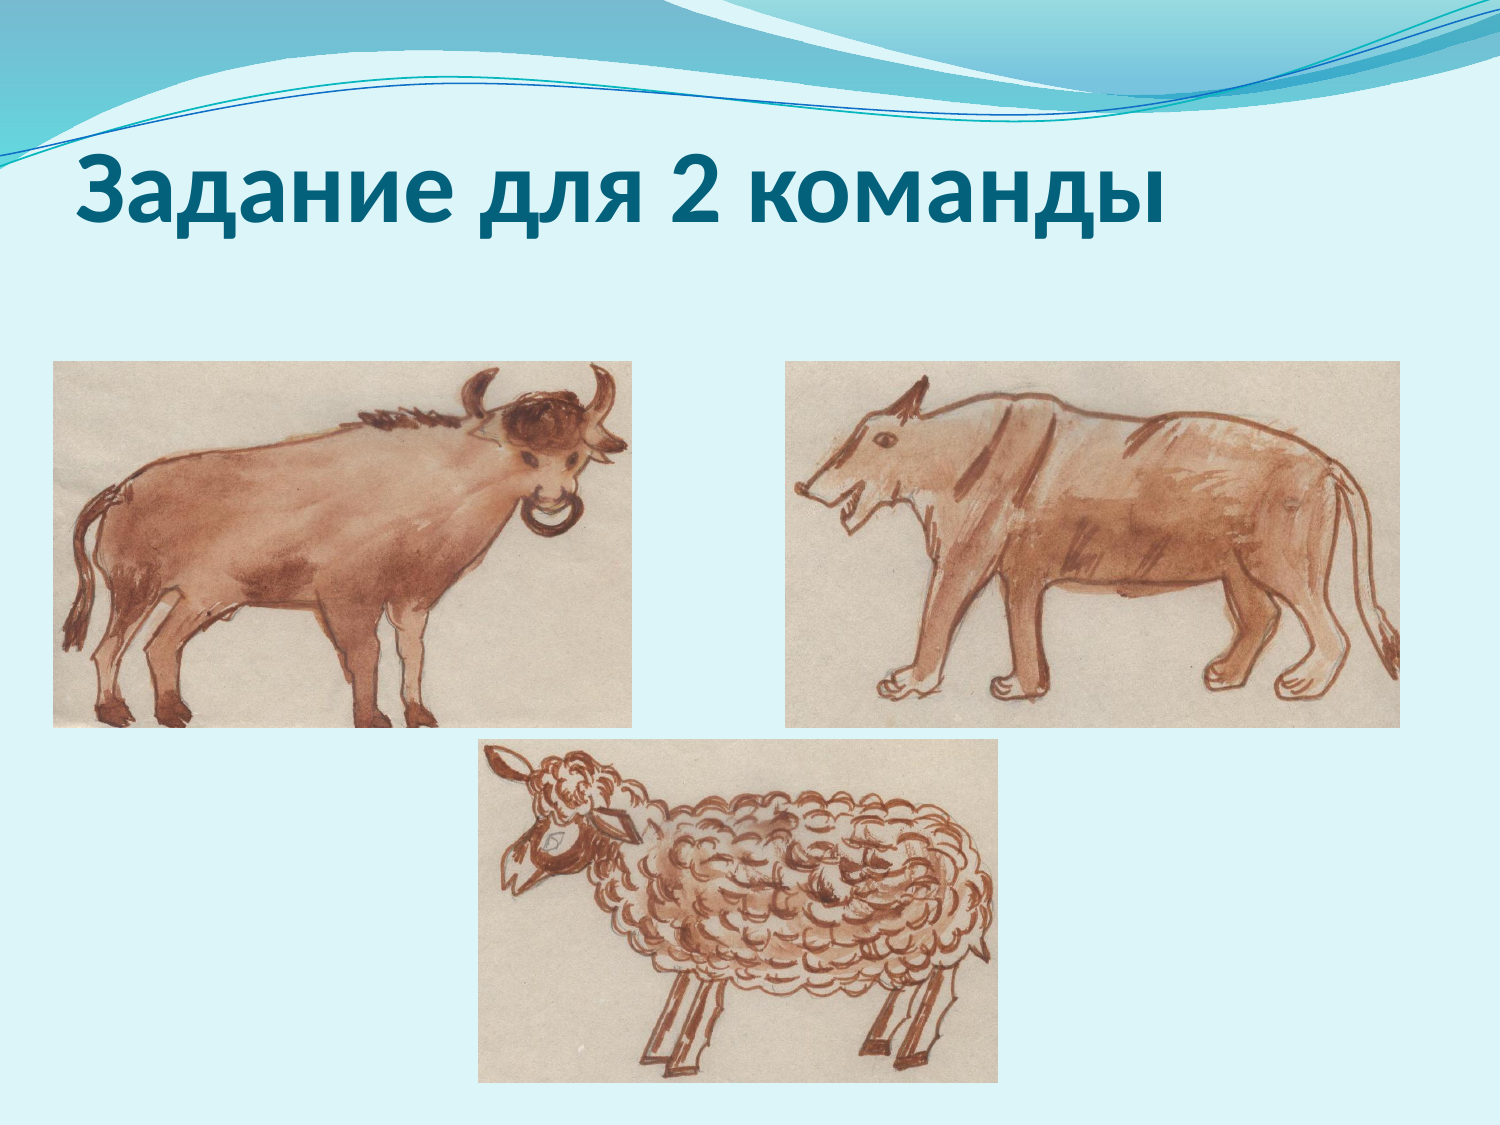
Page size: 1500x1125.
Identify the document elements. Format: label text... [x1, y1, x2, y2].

picture [52, 361, 633, 729]
title Задание для 2 команды [75, 66, 1425, 244]
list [785, 361, 1400, 729]
picture [478, 739, 999, 1083]
